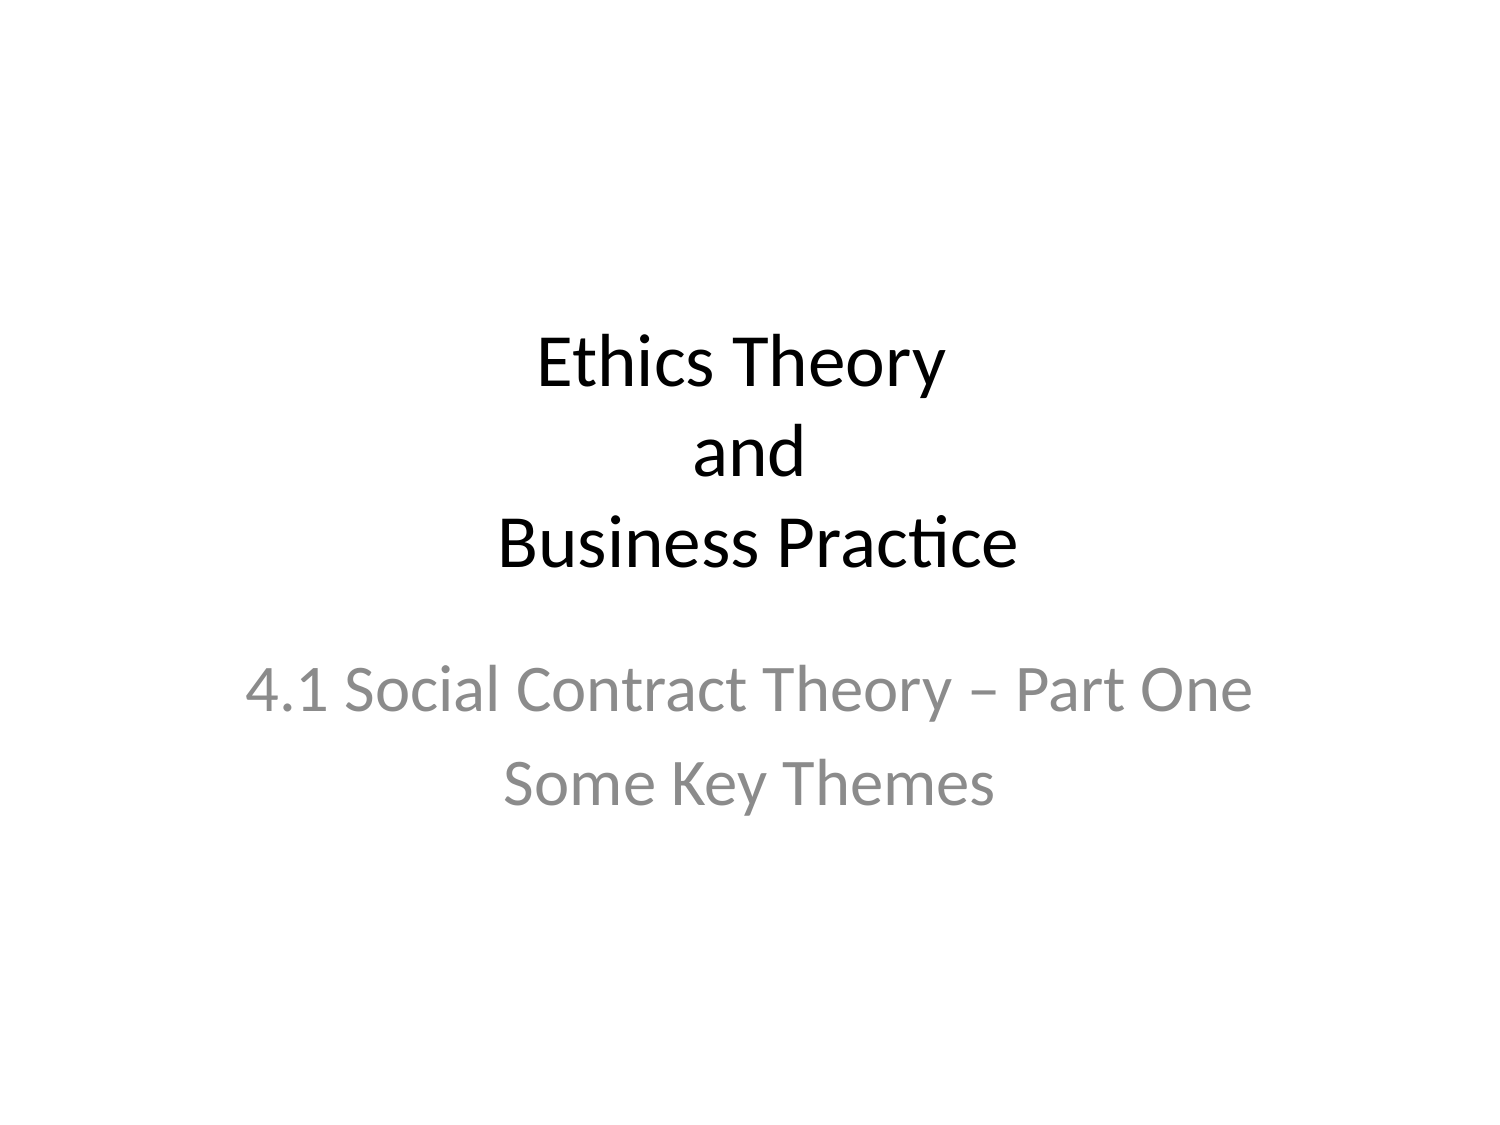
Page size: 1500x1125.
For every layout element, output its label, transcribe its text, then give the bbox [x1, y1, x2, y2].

title Ethics Theory and Business Practice [112, 302, 1388, 591]
subtitle 4.1 Social Contract Theory – Part One Some Key Themes [225, 637, 1275, 925]
